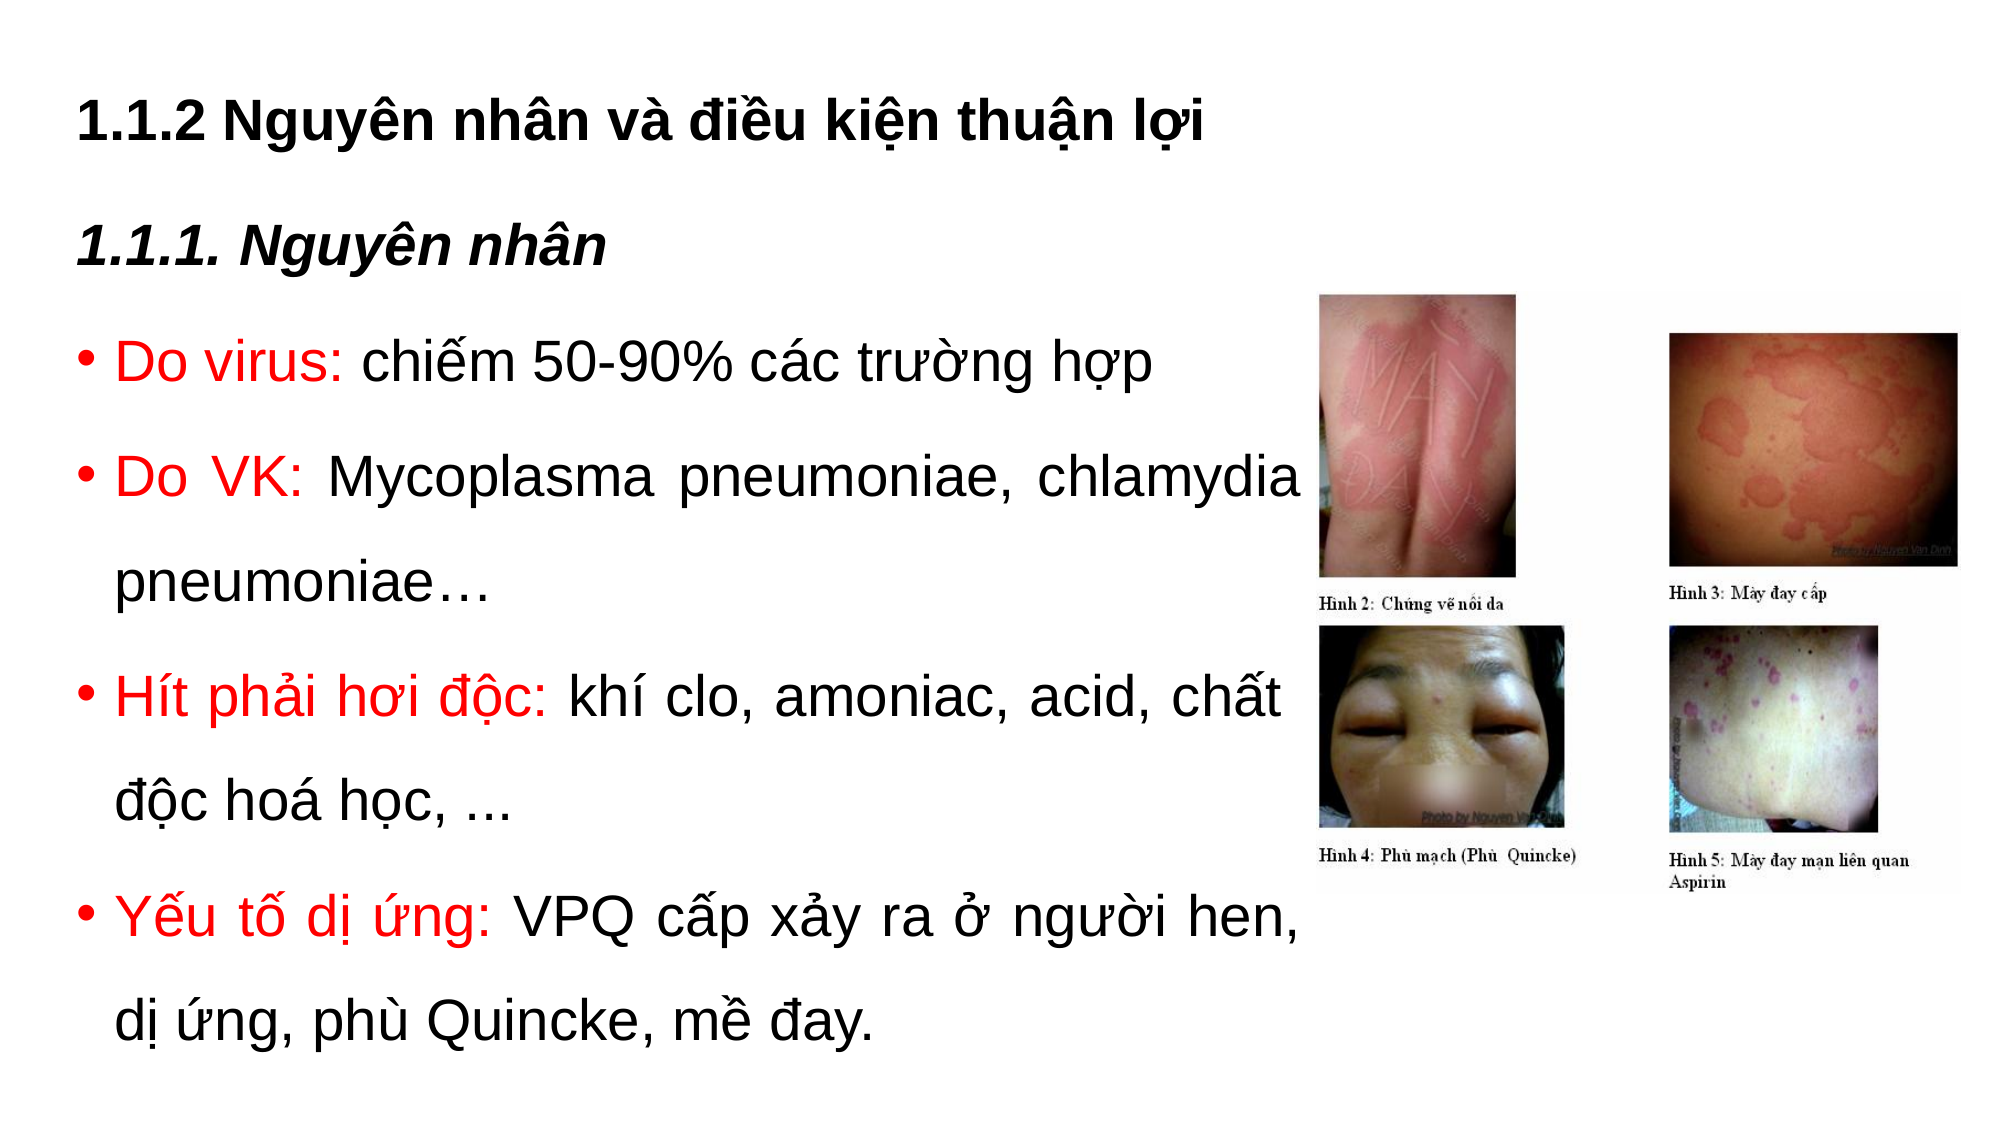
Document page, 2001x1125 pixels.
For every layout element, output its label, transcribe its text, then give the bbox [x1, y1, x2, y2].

list 1.1.2 Nguyên nhân và điều kiện thuận lợi 1.1.1. Nguyên nhân Do virus: chiếm 50-90% các trường hợp Do VK: Mycoplasma pneumoniae, chlamydia pneumoniae… Hít phải hơi độc: khí clo, amoniac, acid, chất độc hoá học, ... Yếu tố dị ứng: VPQ cấp xảy ra ở người hen, dị ứng, phù Quincke, mề đay. [61, 39, 1317, 1081]
picture [1316, 291, 1961, 894]
